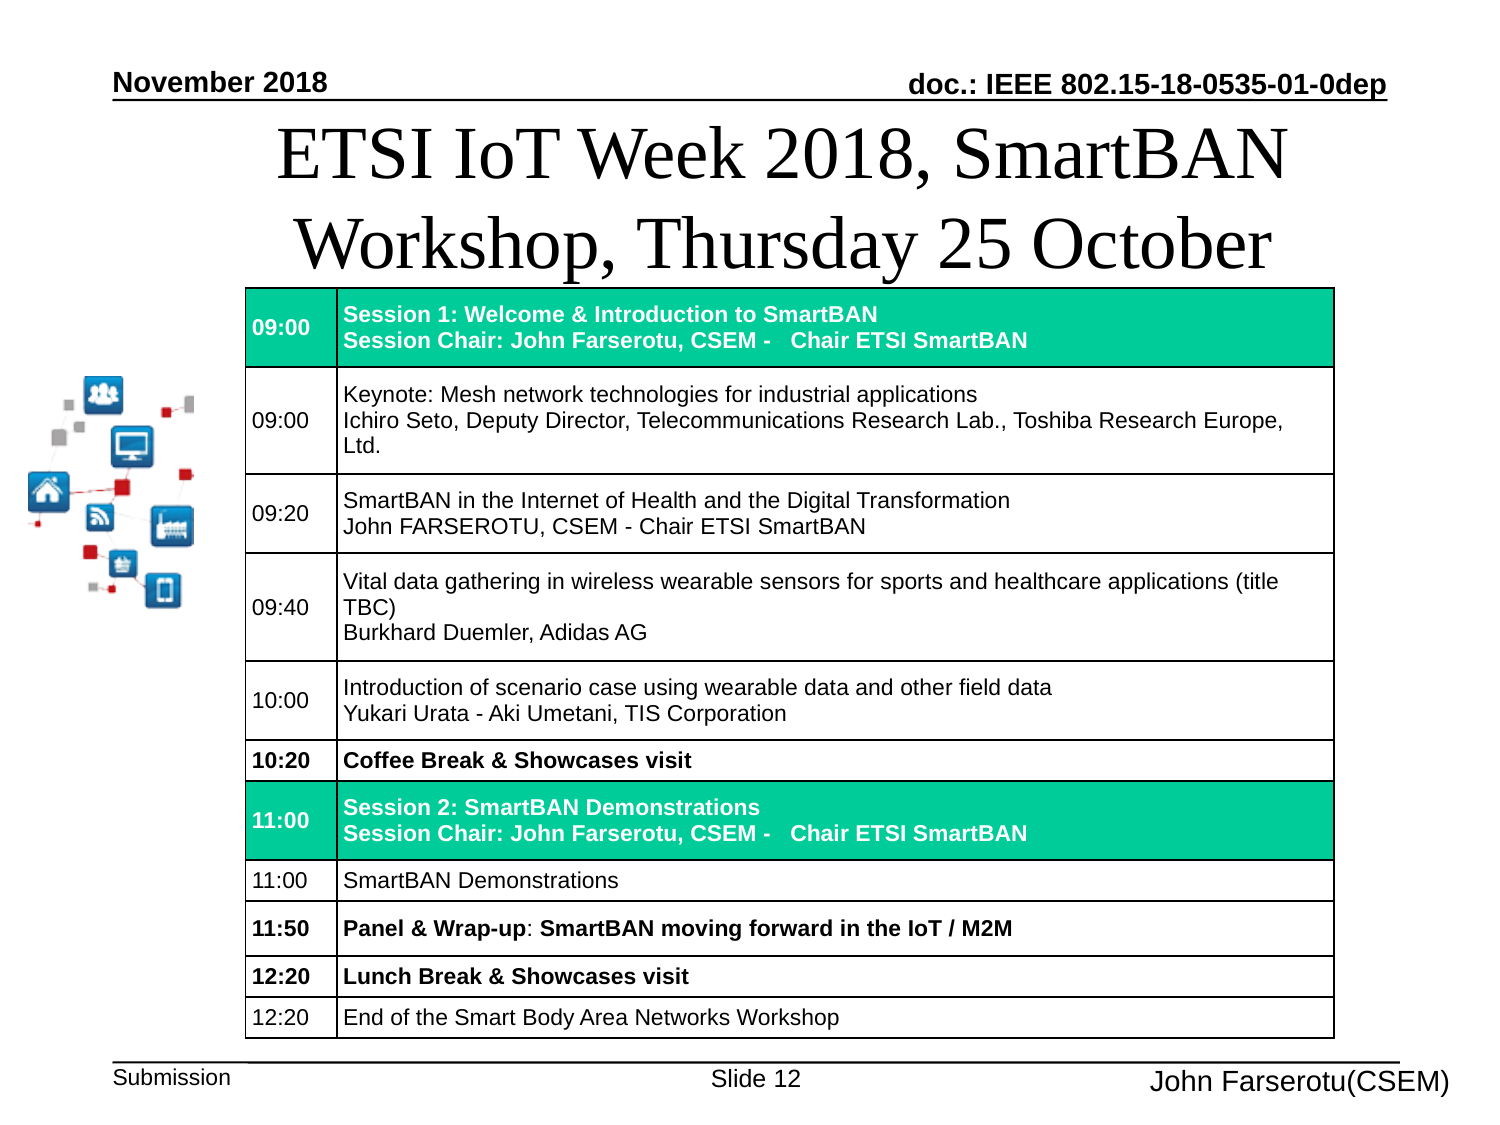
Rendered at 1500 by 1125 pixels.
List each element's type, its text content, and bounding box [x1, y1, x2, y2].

table_cell 10:20 [246, 741, 336, 780]
table_cell End of the Smart Body Area Networks Workshop [338, 998, 1333, 1037]
footer John Farserotu(CSEM) [832, 1062, 1459, 1098]
table_header 09:00 [246, 289, 336, 366]
table_cell 11:50 [246, 902, 336, 955]
table_cell Lunch Break & Showcases visit [338, 957, 1333, 996]
title ETSI IoT Week 2018, SmartBAN Workshop, Thursday 25 October [112, 134, 1455, 253]
table_cell 09:40 [246, 554, 336, 660]
table_cell SmartBAN Demonstrations [338, 861, 1333, 900]
table_cell 12:20 [246, 957, 336, 996]
table_cell 09:20 [246, 475, 336, 552]
table_cell 09:00 [246, 368, 336, 473]
table_cell Session 2: SmartBAN Demonstrations Session Chair: John Farserotu, CSEM - Chair ETSI SmartBAN [338, 782, 1333, 859]
table_cell 11:00 [246, 861, 336, 900]
slide_number Slide 12 [703, 1062, 810, 1093]
table_cell Vital data gathering in wireless wearable sensors for sports and healthcare applications (title TBC) Burkhard Duemler, Adidas AG [338, 554, 1333, 660]
table_cell Keynote: Mesh network technologies for industrial applications Ichiro Seto, Deputy Director, Telecommunications Research Lab., Toshiba Research Europe, Ltd. [338, 368, 1333, 473]
table_cell Panel & Wrap-up: SmartBAN moving forward in the IoT / M2M [338, 902, 1333, 955]
table_cell Introduction of scenario case using wearable data and other field data Yukari Urata - Aki Umetani, TIS Corporation [338, 662, 1333, 739]
table_cell 12:20 [246, 998, 336, 1037]
table_cell Coffee Break & Showcases visit [338, 741, 1333, 780]
table_cell 10:00 [246, 662, 336, 739]
table_header Session 1: Welcome & Introduction to SmartBAN Session Chair: John Farserotu, CSEM - Chair ETSI SmartBAN [338, 289, 1333, 366]
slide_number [112, 63, 375, 99]
table_cell SmartBAN in the Internet of Health and the Digital Transformation John FARSEROTU, CSEM - Chair ETSI SmartBAN [338, 475, 1333, 552]
table_cell 11:00 [246, 782, 336, 859]
picture [28, 376, 194, 615]
